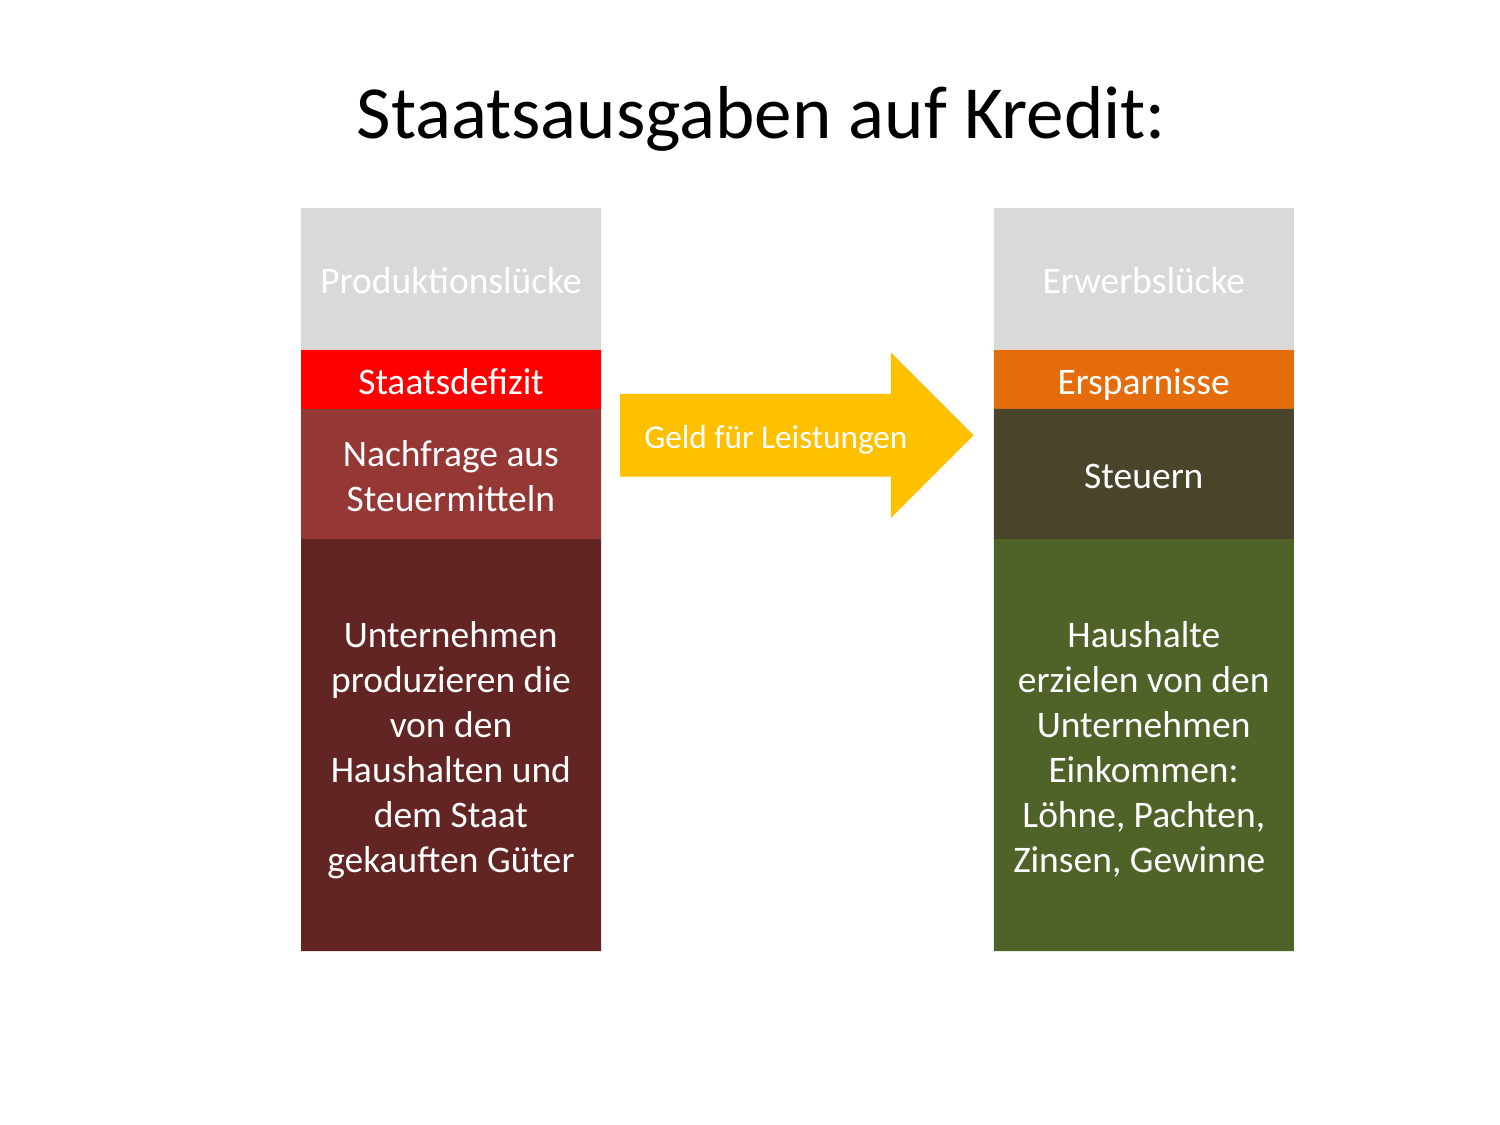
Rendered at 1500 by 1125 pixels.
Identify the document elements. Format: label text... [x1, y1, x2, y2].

text_box Ersparnisse [992, 348, 1296, 407]
text_box Erwerbslücke [992, 206, 1296, 348]
text_box Unternehmen produzieren die von den Haushalten und dem Staat gekauften Güter [299, 541, 603, 953]
title Staatsausgaben auf Kredit: [123, 45, 1400, 173]
text_box Steuern [992, 407, 1296, 541]
text_box Geld für Leistungen [617, 350, 976, 520]
text_box Staatsdefizit [299, 348, 603, 407]
text_box Produktionslücke [299, 206, 603, 348]
text_box Haushalte erzielen von den Unternehmen Einkommen: Löhne, Pachten, Zinsen, Gewinne [992, 541, 1296, 953]
text_box Nachfrage aus Steuermitteln [299, 407, 603, 541]
